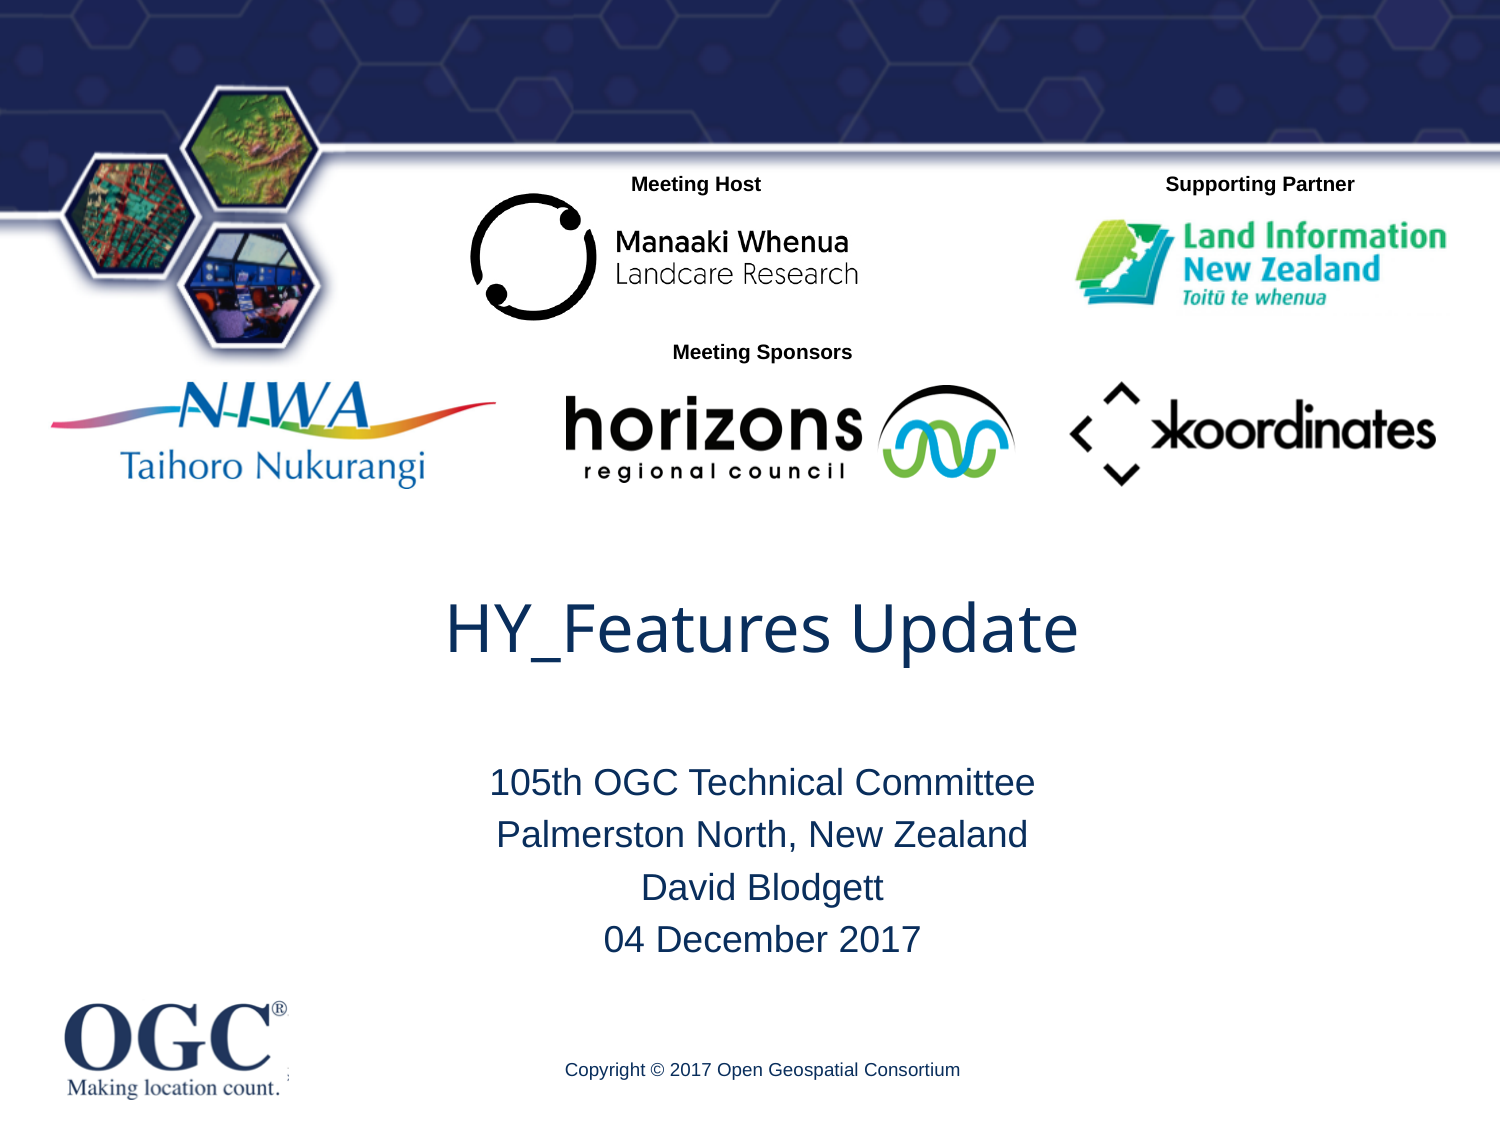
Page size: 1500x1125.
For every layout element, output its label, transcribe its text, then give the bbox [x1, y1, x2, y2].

text_box [774, 205, 925, 356]
footer Copyright © 2017 Open Geospatial Consortium [493, 1049, 1032, 1101]
title HY_Features Update [124, 537, 1401, 726]
subtitle 105th OGC Technical Committee Palmerston North, New Zealand David Blodgett 04 December 2017 [237, 750, 1288, 975]
picture [0, 0, 1500, 526]
picture [48, 379, 499, 489]
picture [566, 385, 1016, 483]
picture [62, 999, 289, 1100]
